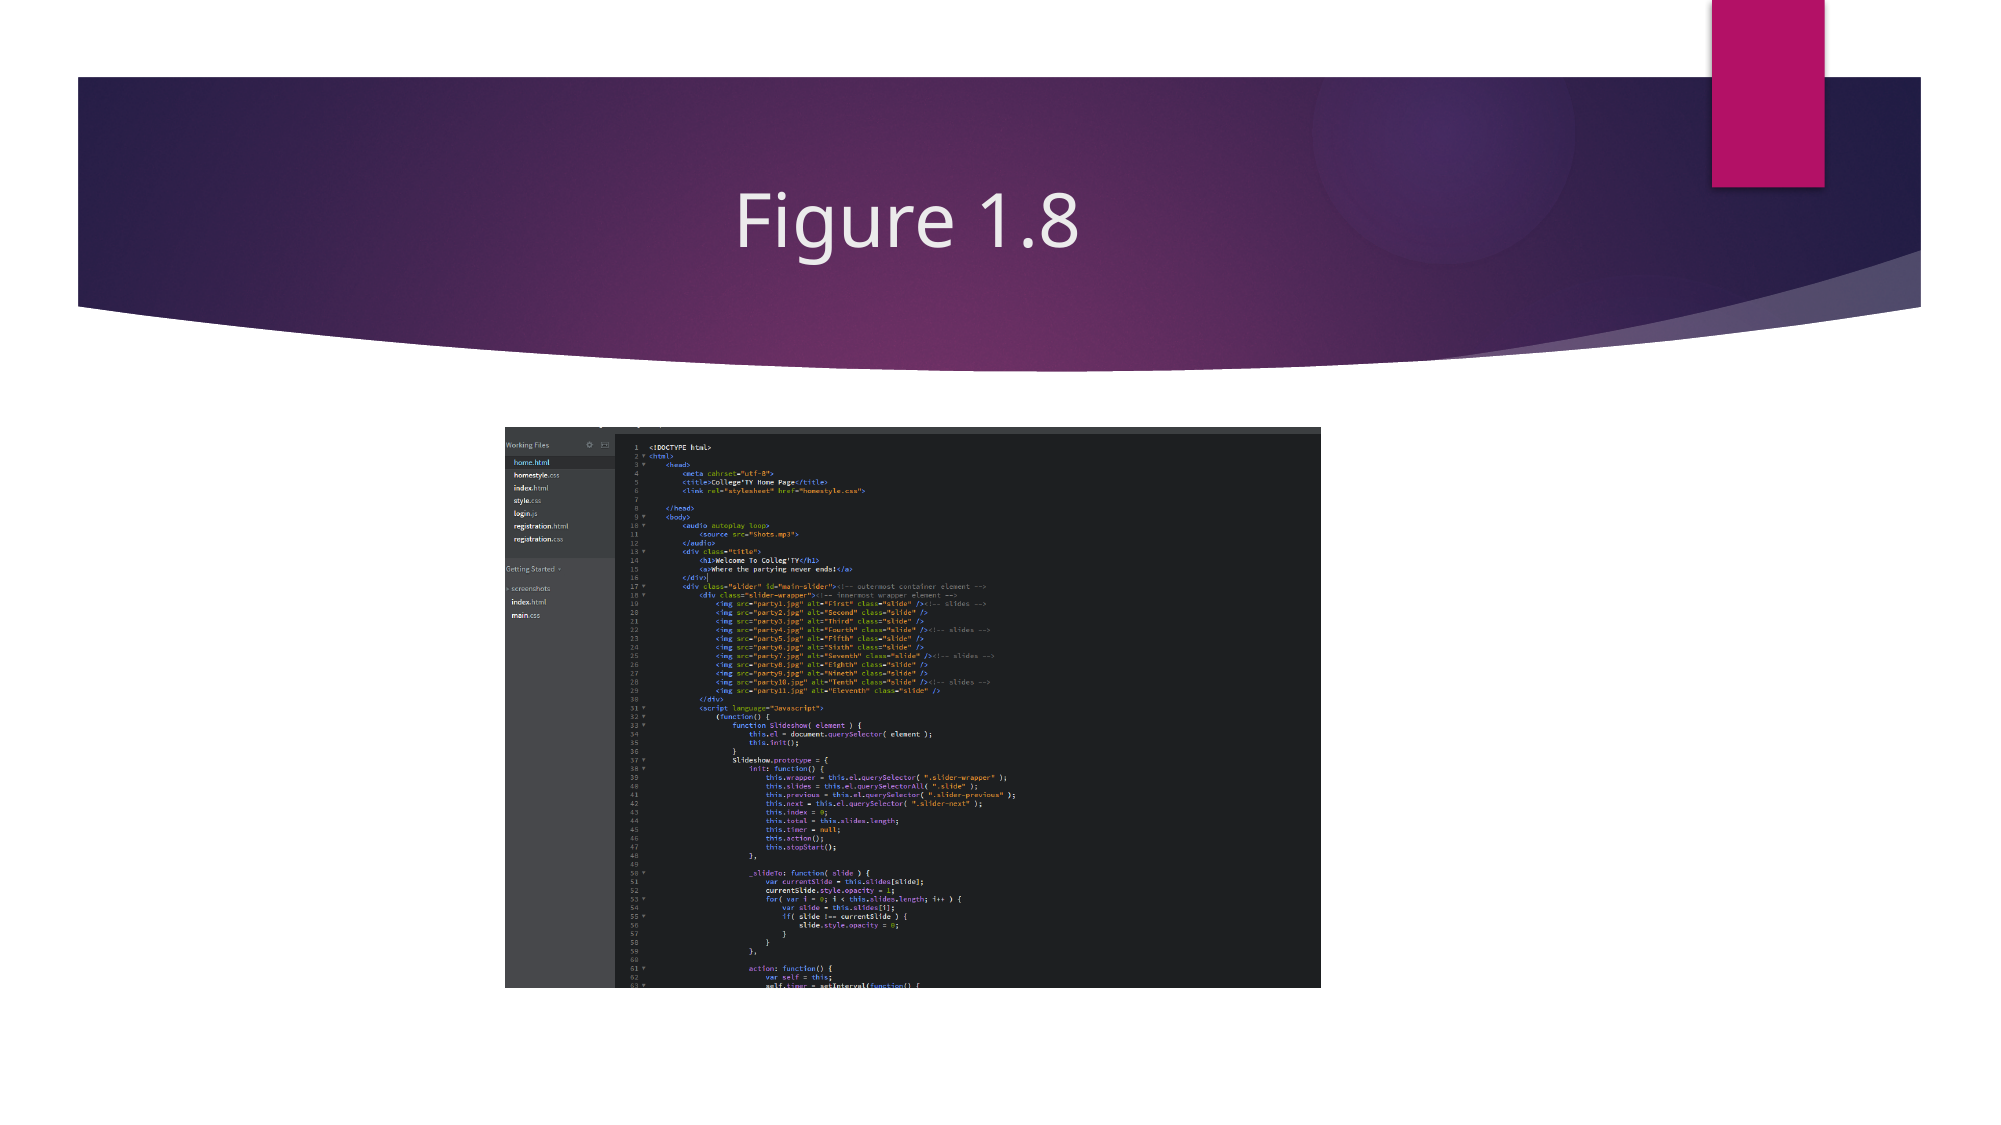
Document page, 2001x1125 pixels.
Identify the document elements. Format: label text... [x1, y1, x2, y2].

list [505, 426, 1322, 988]
title Figure 1.8 [189, 159, 1627, 276]
